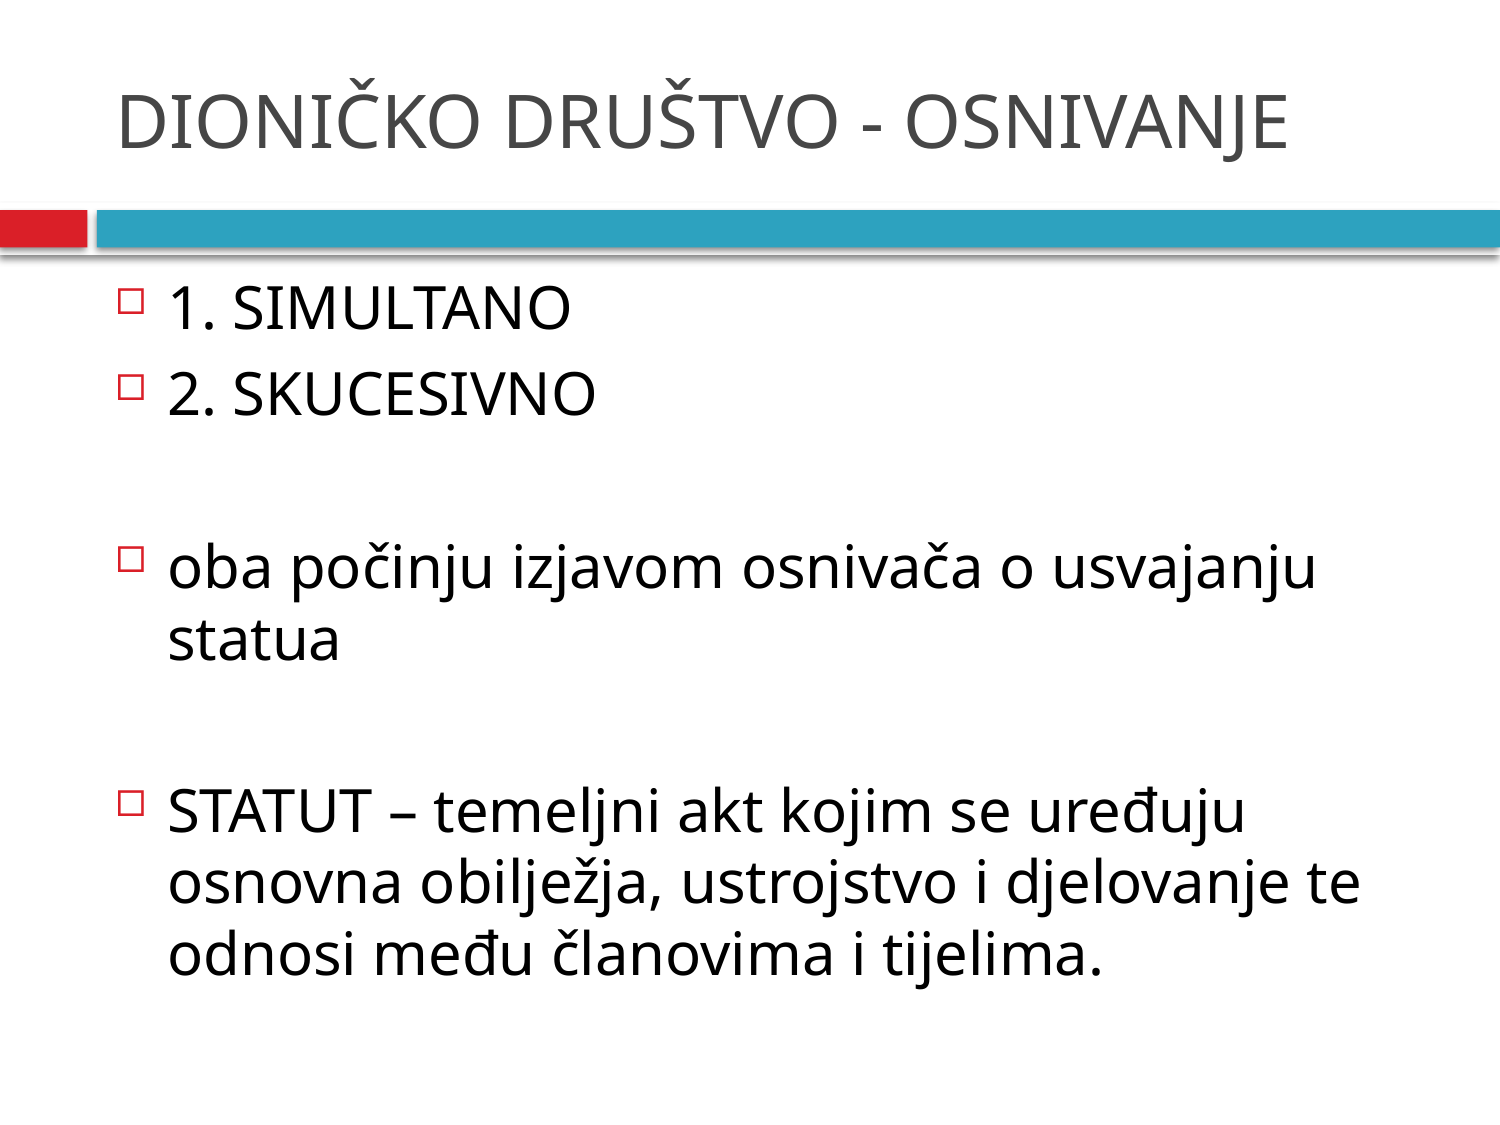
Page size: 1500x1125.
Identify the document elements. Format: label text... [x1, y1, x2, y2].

list 1. SIMULTANO 2. SKUCESIVNO oba počinju izjavom osnivača o usvajanju statua STATUT – temeljni akt kojim se uređuju osnovna obilježja, ustrojstvo i djelovanje te odnosi među članovima i tijelima. [100, 262, 1438, 1000]
title DIONIČKO DRUŠTVO - OSNIVANJE [100, 37, 1438, 200]
